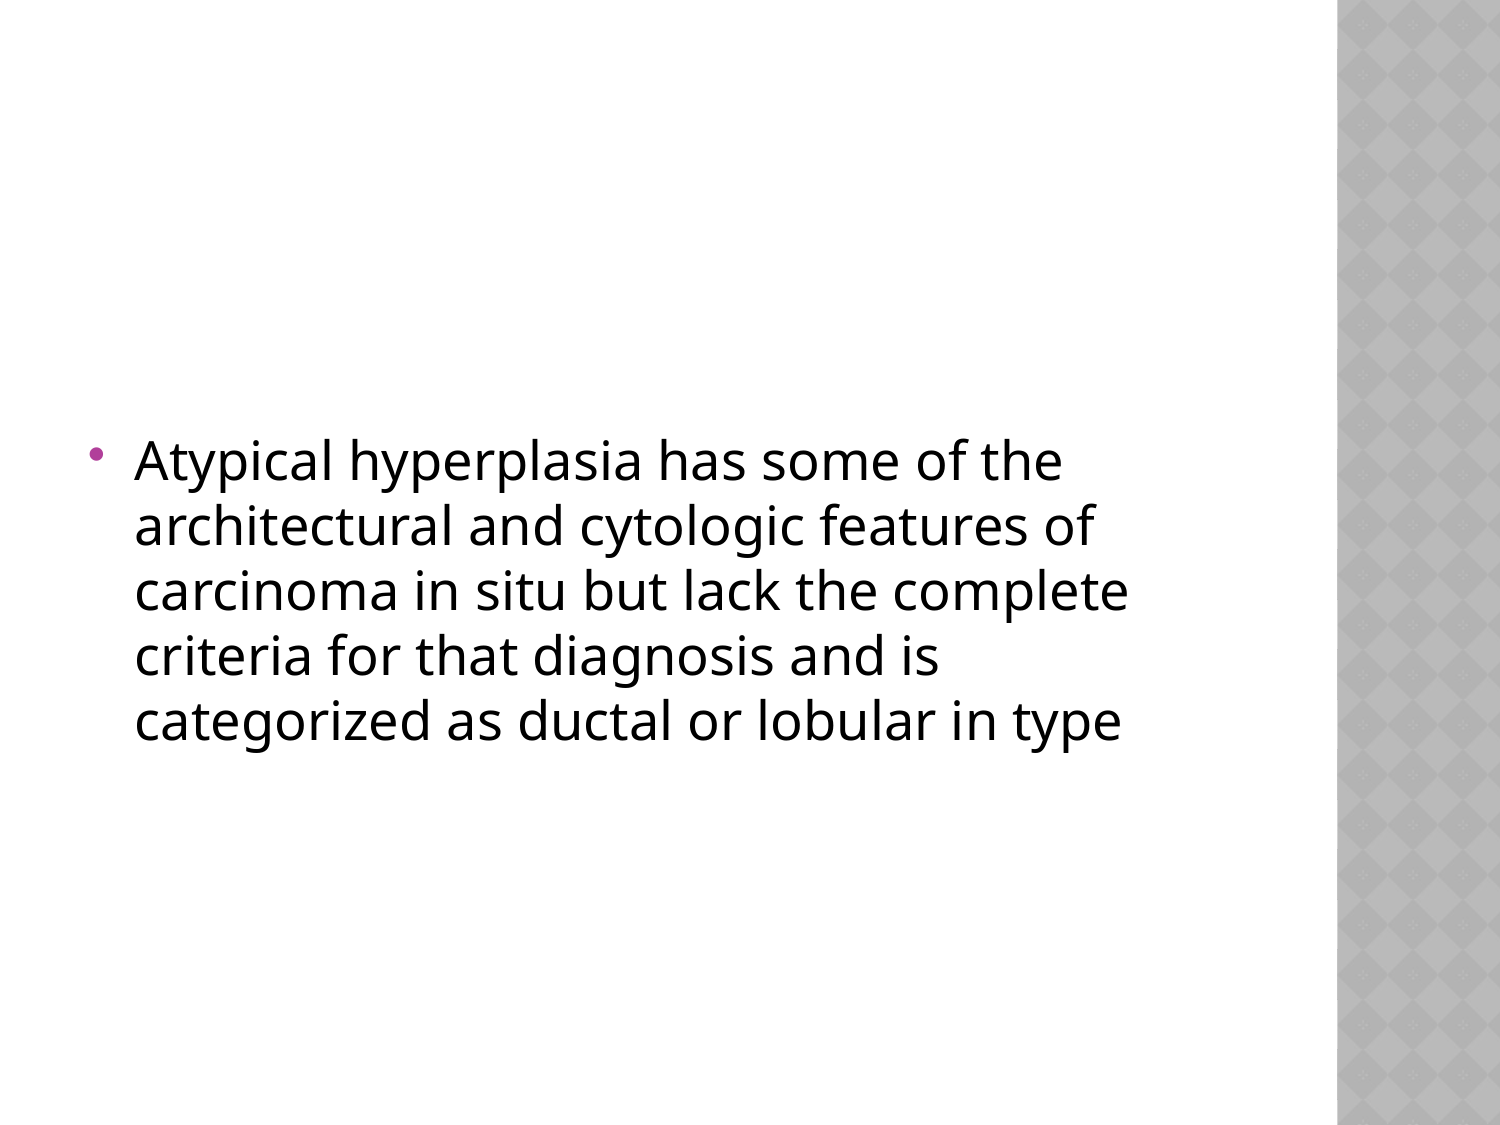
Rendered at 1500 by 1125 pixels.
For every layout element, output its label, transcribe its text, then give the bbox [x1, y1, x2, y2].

list Atypical hyperplasia has some of the architectural and cytologic features of carcinoma in situ but lack the complete criteria for that diagnosis and is categorized as ductal or lobular in type [75, 264, 1263, 1059]
